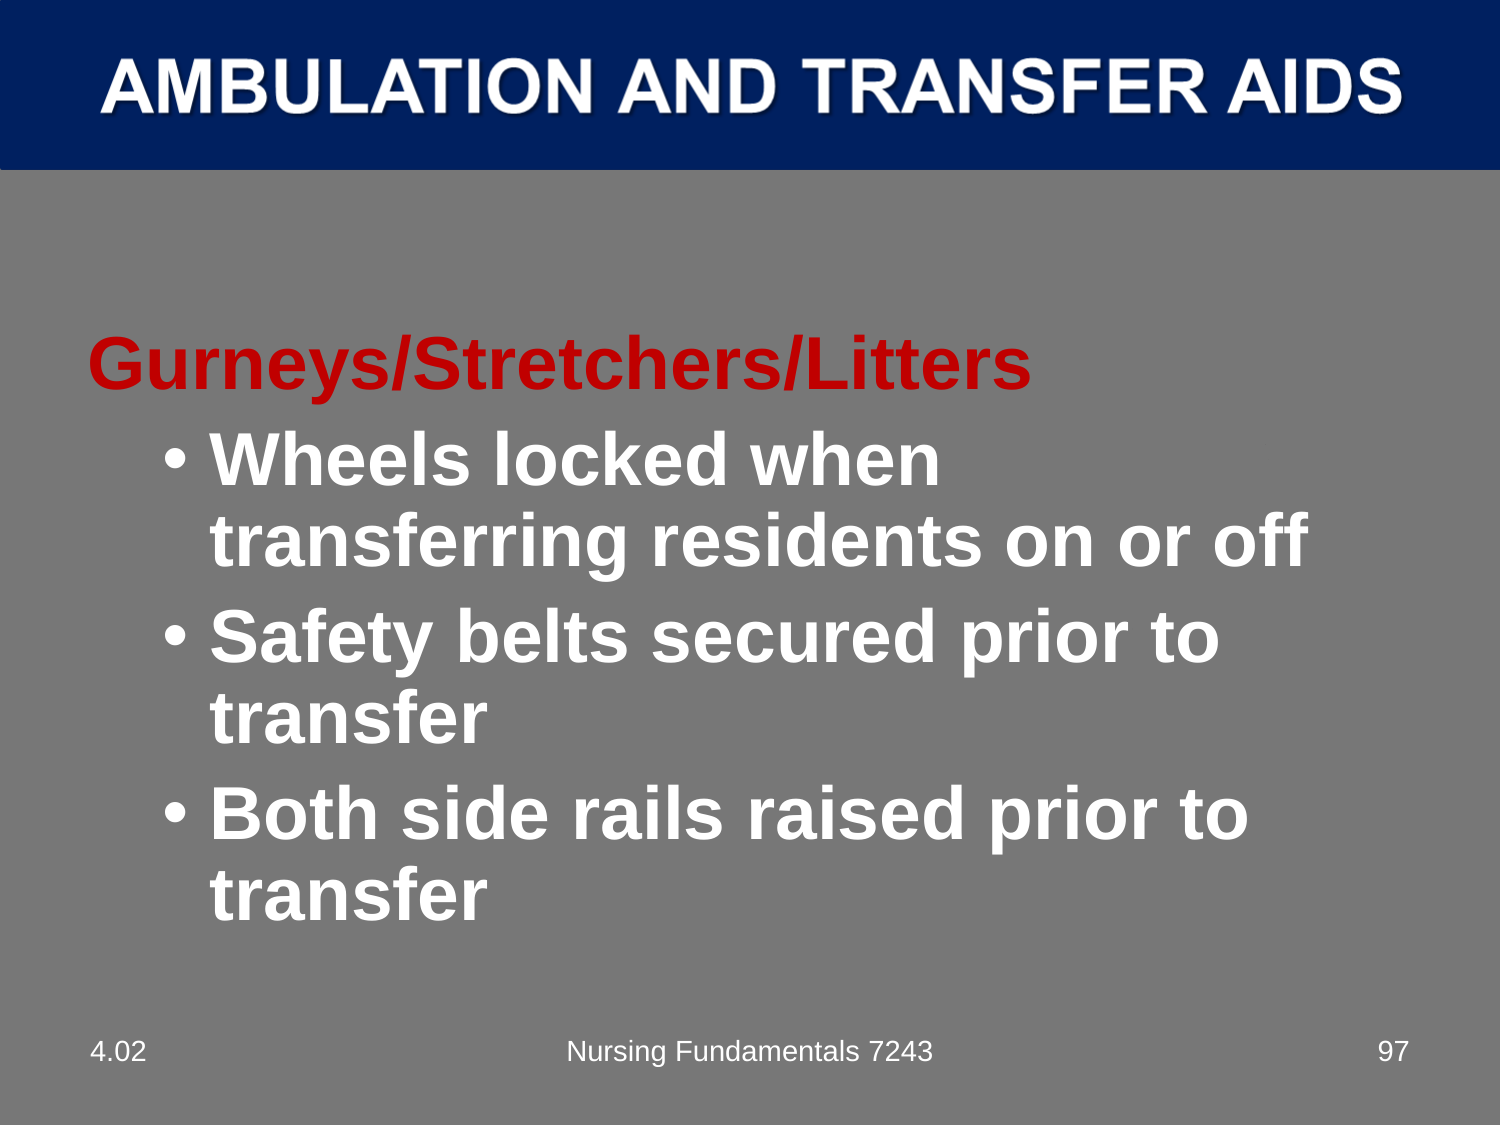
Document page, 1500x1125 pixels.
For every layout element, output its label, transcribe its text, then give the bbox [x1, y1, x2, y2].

footer Nursing Fundamentals 7243 [512, 1024, 988, 1103]
slide_number 4.02 [75, 1024, 425, 1103]
picture [0, 0, 1500, 183]
slide_number 97 [1074, 1024, 1425, 1103]
list Gurneys/Stretchers/Litters Wheels locked when transferring residents on or off Safety belts secured prior to transfer Both side rails raised prior to transfer [72, 317, 1379, 1021]
